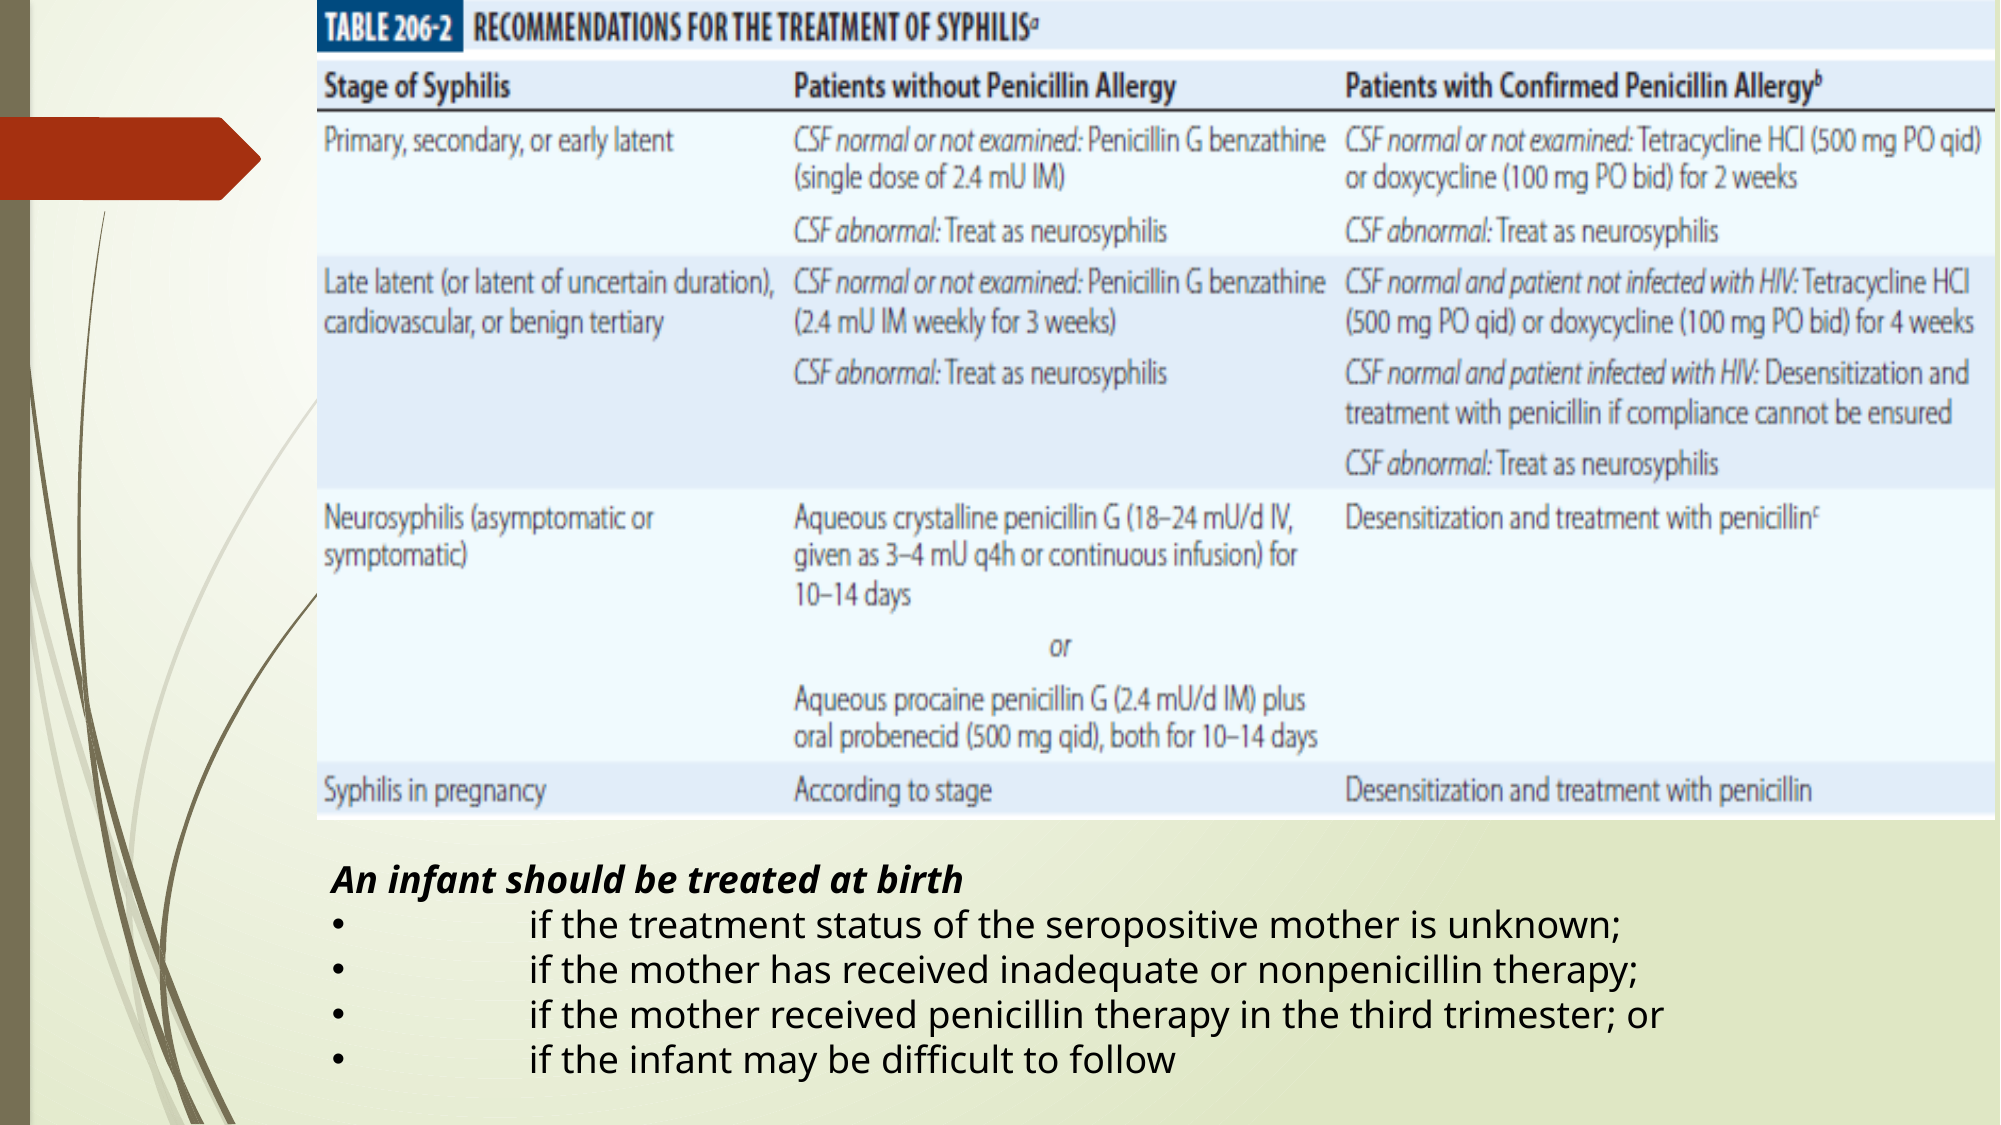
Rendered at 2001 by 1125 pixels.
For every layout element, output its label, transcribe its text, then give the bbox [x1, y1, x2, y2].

text_box An infant should be treated at birth if the treatment status of the seropositive mother is unknown; if the mother has received inadequate or nonpenicillin therapy; if the mother received penicillin therapy in the third trimester; or if the infant may be difficult to follow [317, 848, 1995, 1089]
picture [316, 0, 1995, 820]
